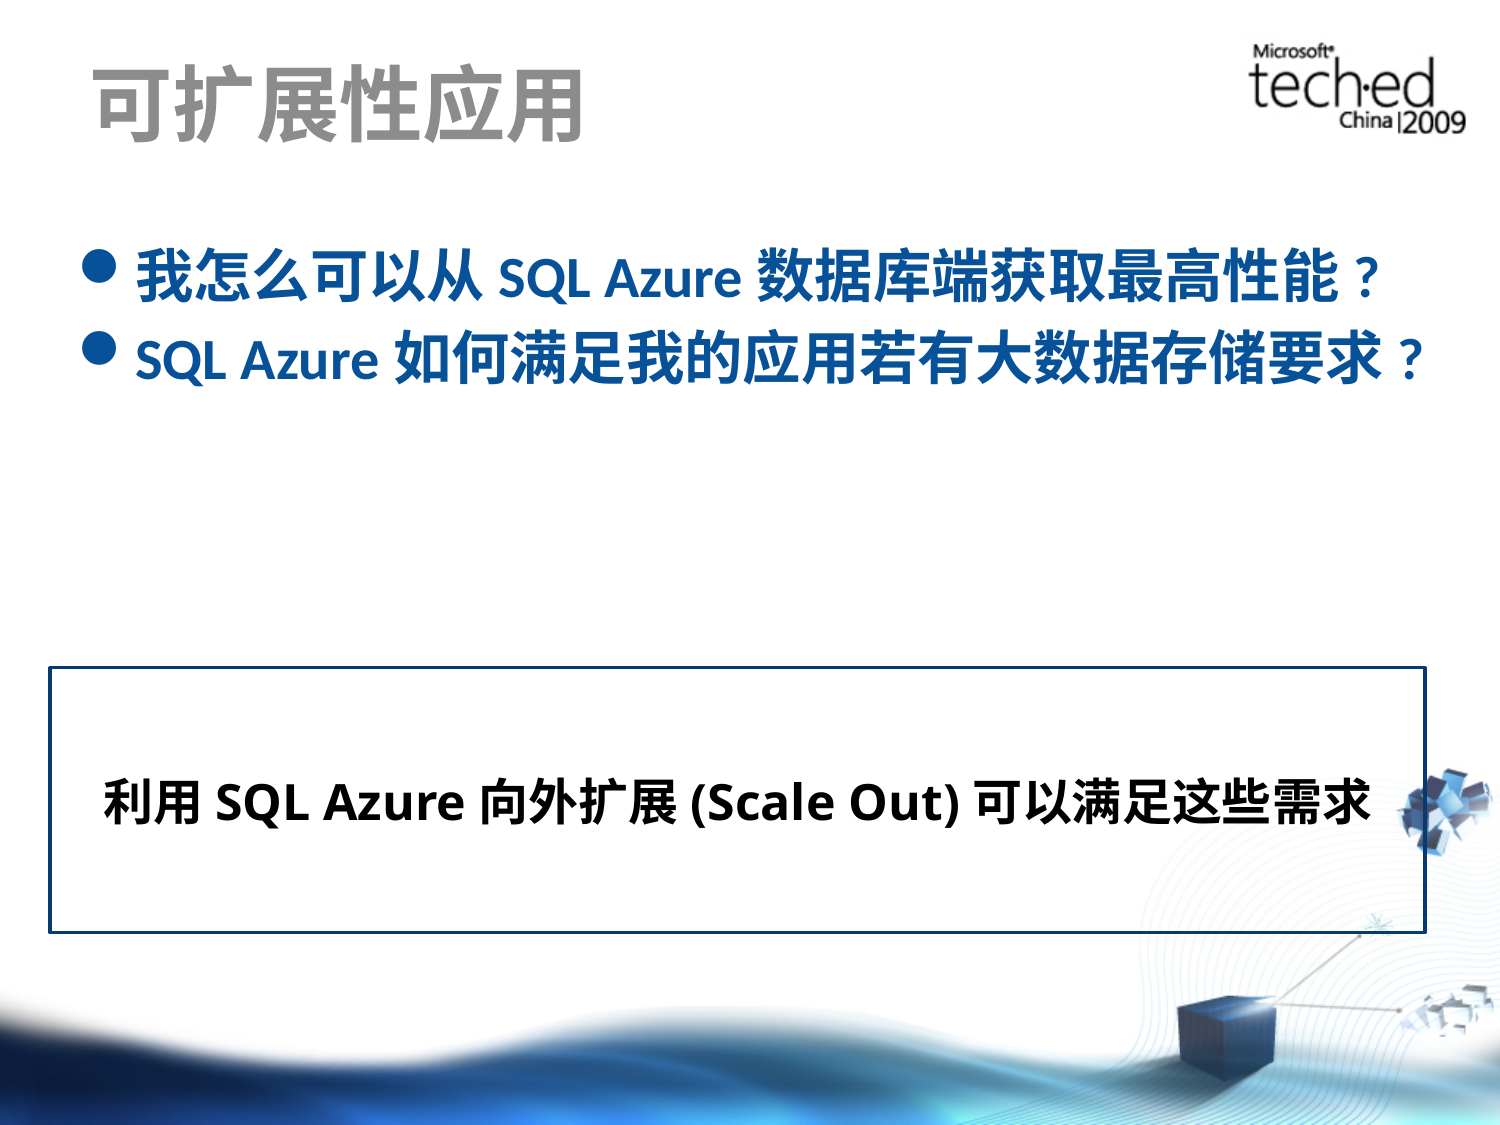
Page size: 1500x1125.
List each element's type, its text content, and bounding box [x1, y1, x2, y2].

title 可扩展性应用 [75, 45, 1425, 231]
list 我怎么可以从SQL Azure数据库端获取最高性能? SQL Azure如何满足我的应用若有大数据存储要求? [62, 231, 1438, 539]
text_box 利用SQL Azure向外扩展(Scale Out)可以满足这些需求 [47, 665, 1428, 936]
picture [0, 0, 1500, 1125]
